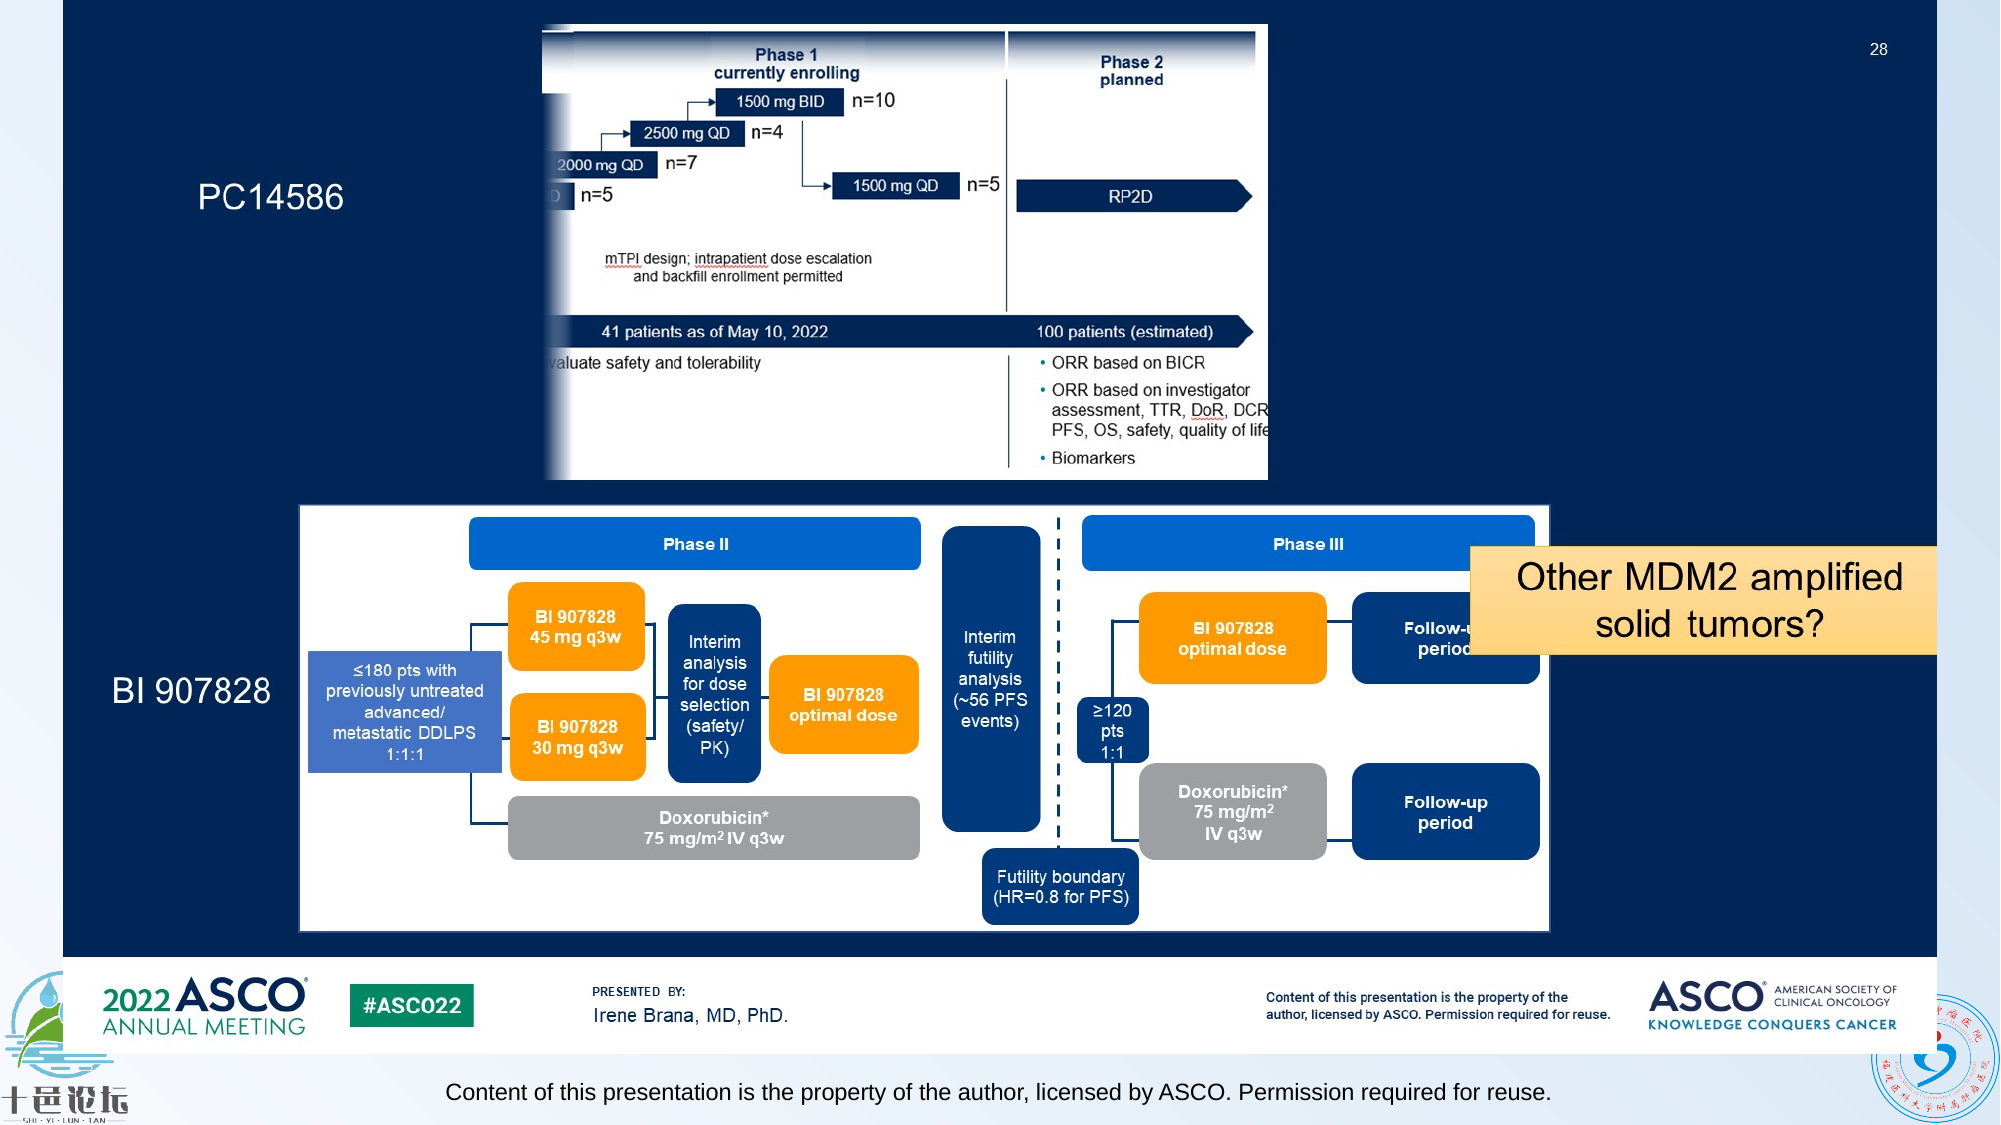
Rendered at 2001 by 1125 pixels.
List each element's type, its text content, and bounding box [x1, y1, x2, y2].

picture [0, 0, 2000, 1123]
picture [1948, 994, 2000, 1046]
text_box Content of this presentation is the property of the author, licensed by ASCO. Permission required for reuse. [59, 1060, 1938, 1120]
picture [1948, 1071, 2000, 1123]
